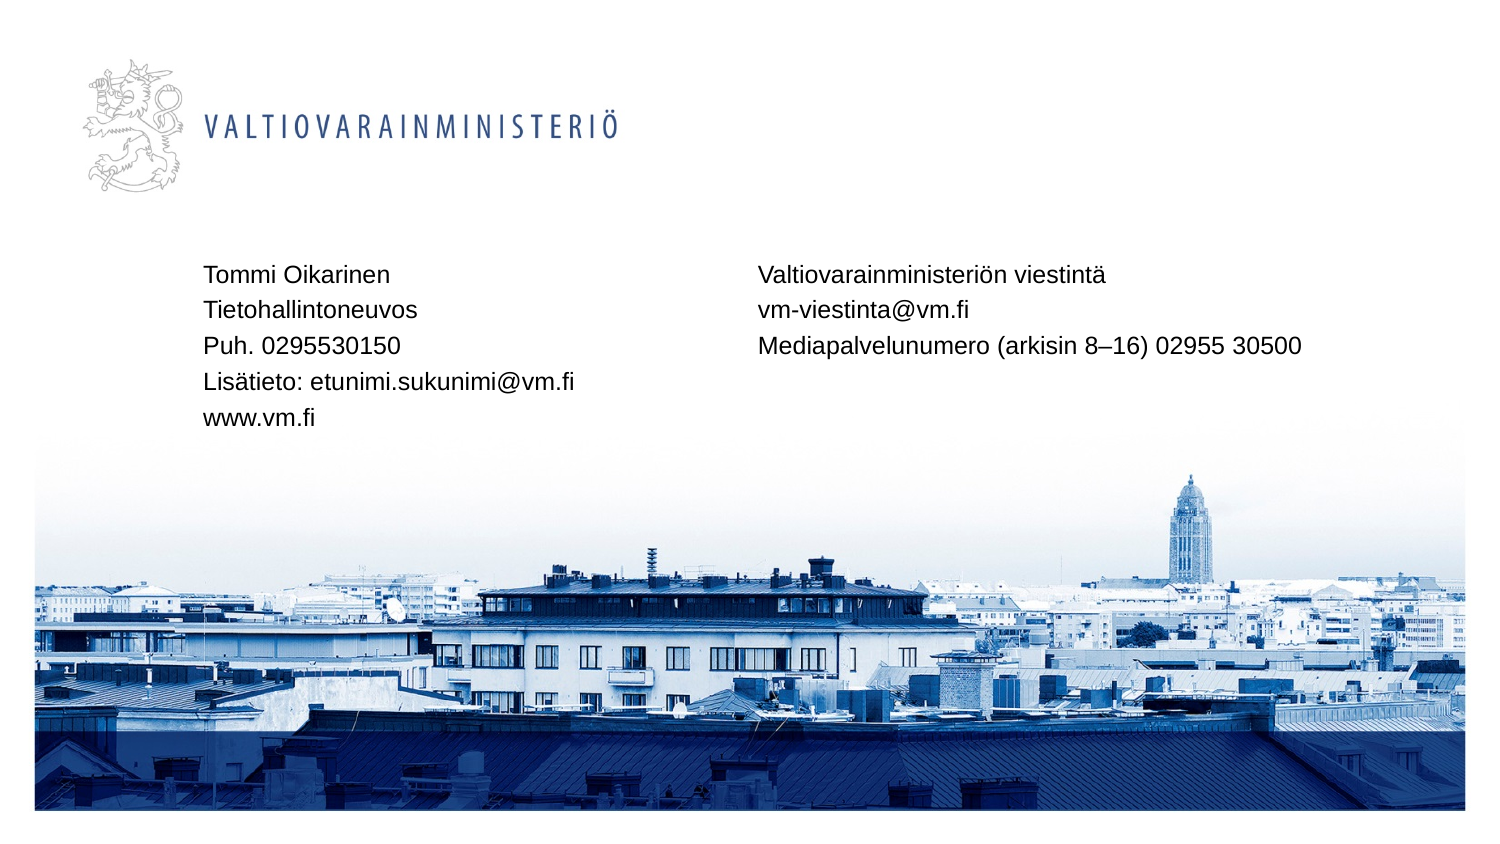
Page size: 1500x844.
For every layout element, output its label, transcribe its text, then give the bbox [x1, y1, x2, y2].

picture [68, 55, 629, 196]
list Tommi Oikarinen Tietohallintoneuvos Puh. 0295530150 Lisätieto: etunimi.sukunimi@vm.fi www.vm.fi [188, 244, 715, 475]
list Valtiovarainministeriön viestintä vm-viestinta@vm.fi Mediapalvelunumero (arkisin 8–16) 02955 30500 [742, 244, 1436, 475]
picture [0, 246, 1500, 844]
